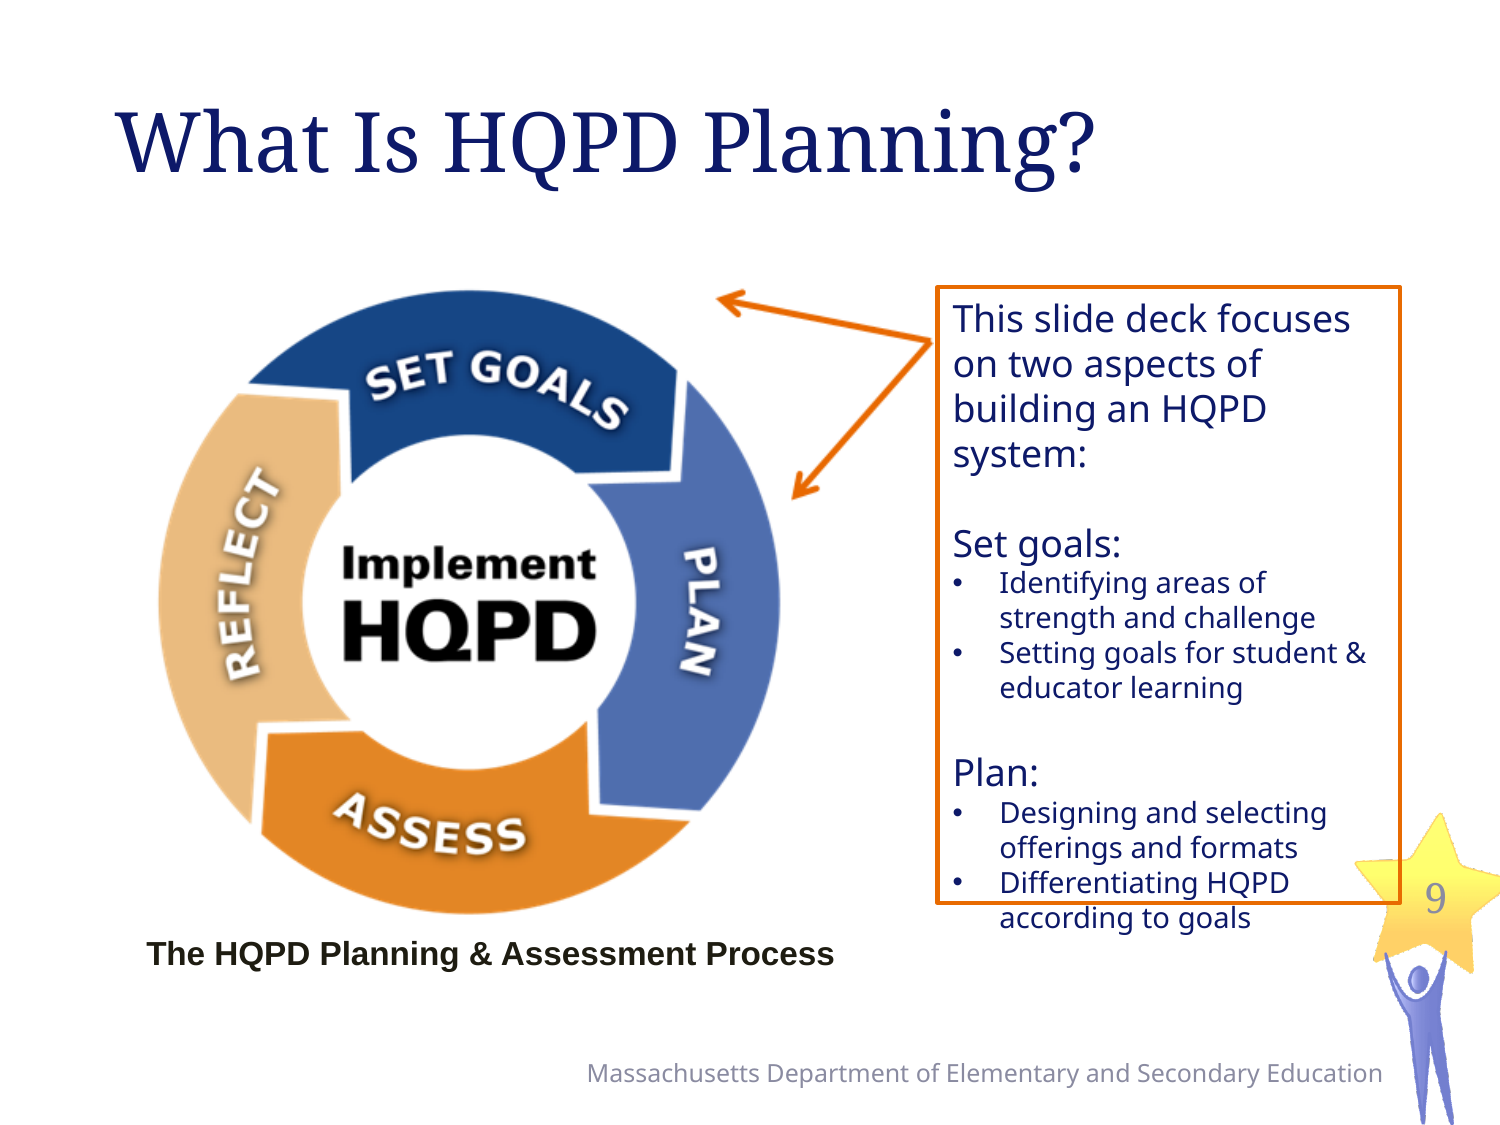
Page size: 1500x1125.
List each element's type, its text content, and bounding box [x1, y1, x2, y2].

footer Massachusetts Department of Elementary and Secondary Education [512, 1042, 1400, 1103]
text_box The HQPD Planning & Assessment Process [131, 934, 860, 980]
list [120, 270, 934, 926]
list This slide deck focuses on two aspects of building an HQPD system: Set goals: Identifying areas of strength and challenge Setting goals for student & educator learning Plan: Designing and selecting offerings and formats Differentiating HQPD according to goals [939, 287, 1400, 903]
slide_number 9 [1392, 862, 1480, 938]
title What Is HQPD Planning? [99, 45, 1400, 233]
